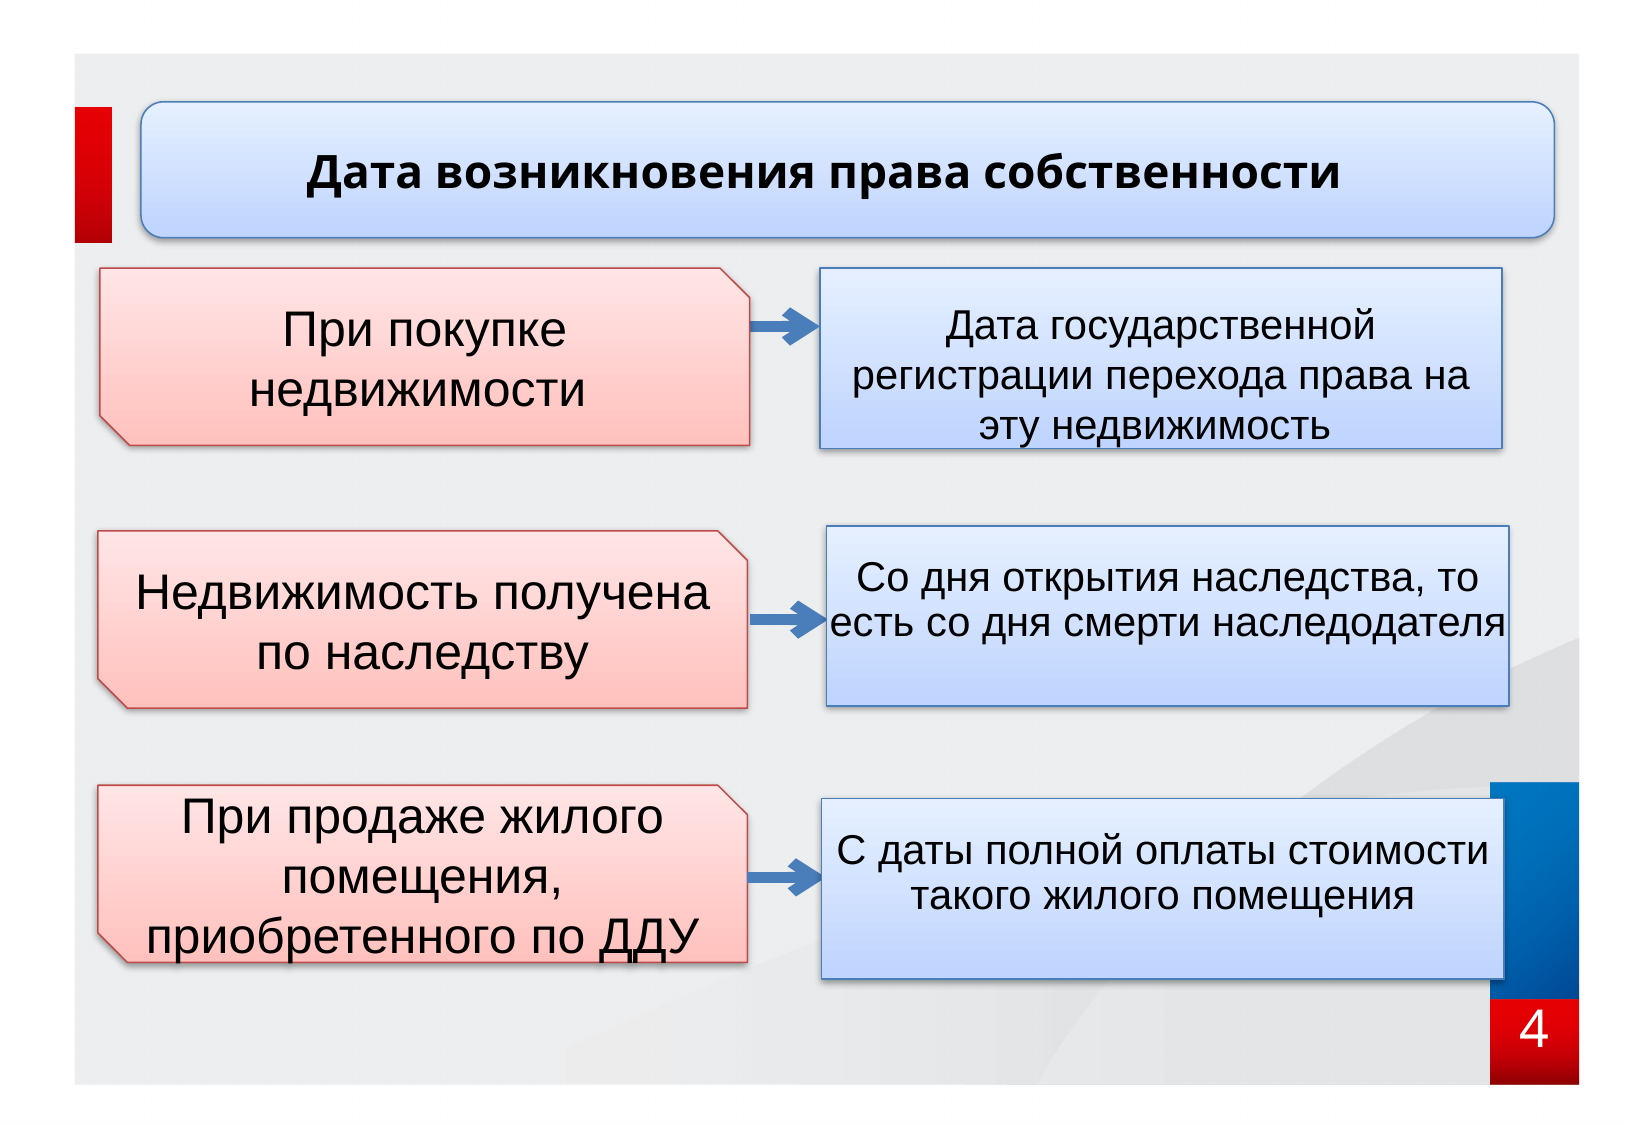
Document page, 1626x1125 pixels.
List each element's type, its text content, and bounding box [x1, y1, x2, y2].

text_box Дата возникновения права собственности [257, 116, 1392, 223]
slide_number 4 [1479, 991, 1590, 1095]
text_box [140, 101, 1556, 239]
text_box Со дня открытия наследства, то есть со дня смерти наследодателя [826, 525, 1510, 707]
text_box При покупке недвижимости [99, 267, 751, 447]
text_box С даты полной оплаты стоимости такого жилого помещения [821, 798, 1505, 980]
text_box Дата государственной регистрации перехода права на эту недвижимость [819, 267, 1503, 449]
text_box [186, 125, 1167, 238]
text_box При продаже жилого помещения, приобретенного по ДДУ [97, 784, 749, 964]
picture [0, 0, 1625, 1125]
text_box Недвижимость получена по наследству [97, 530, 749, 709]
